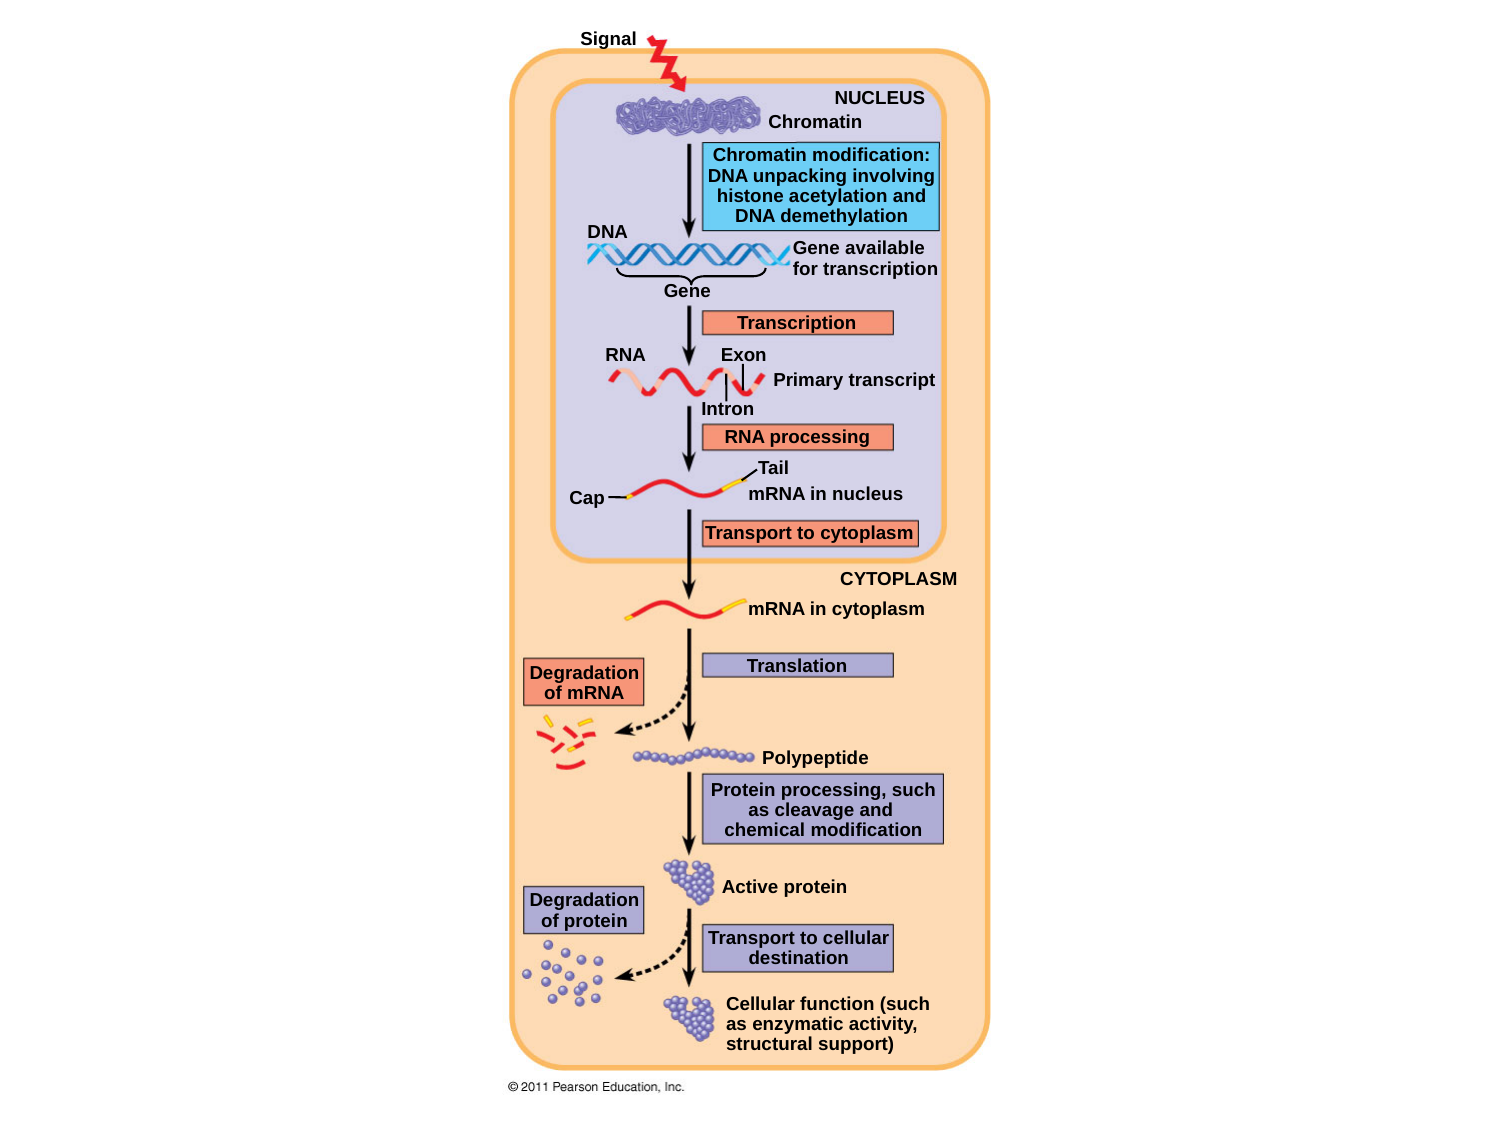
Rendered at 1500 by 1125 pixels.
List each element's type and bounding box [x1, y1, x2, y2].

picture [502, 22, 998, 1103]
